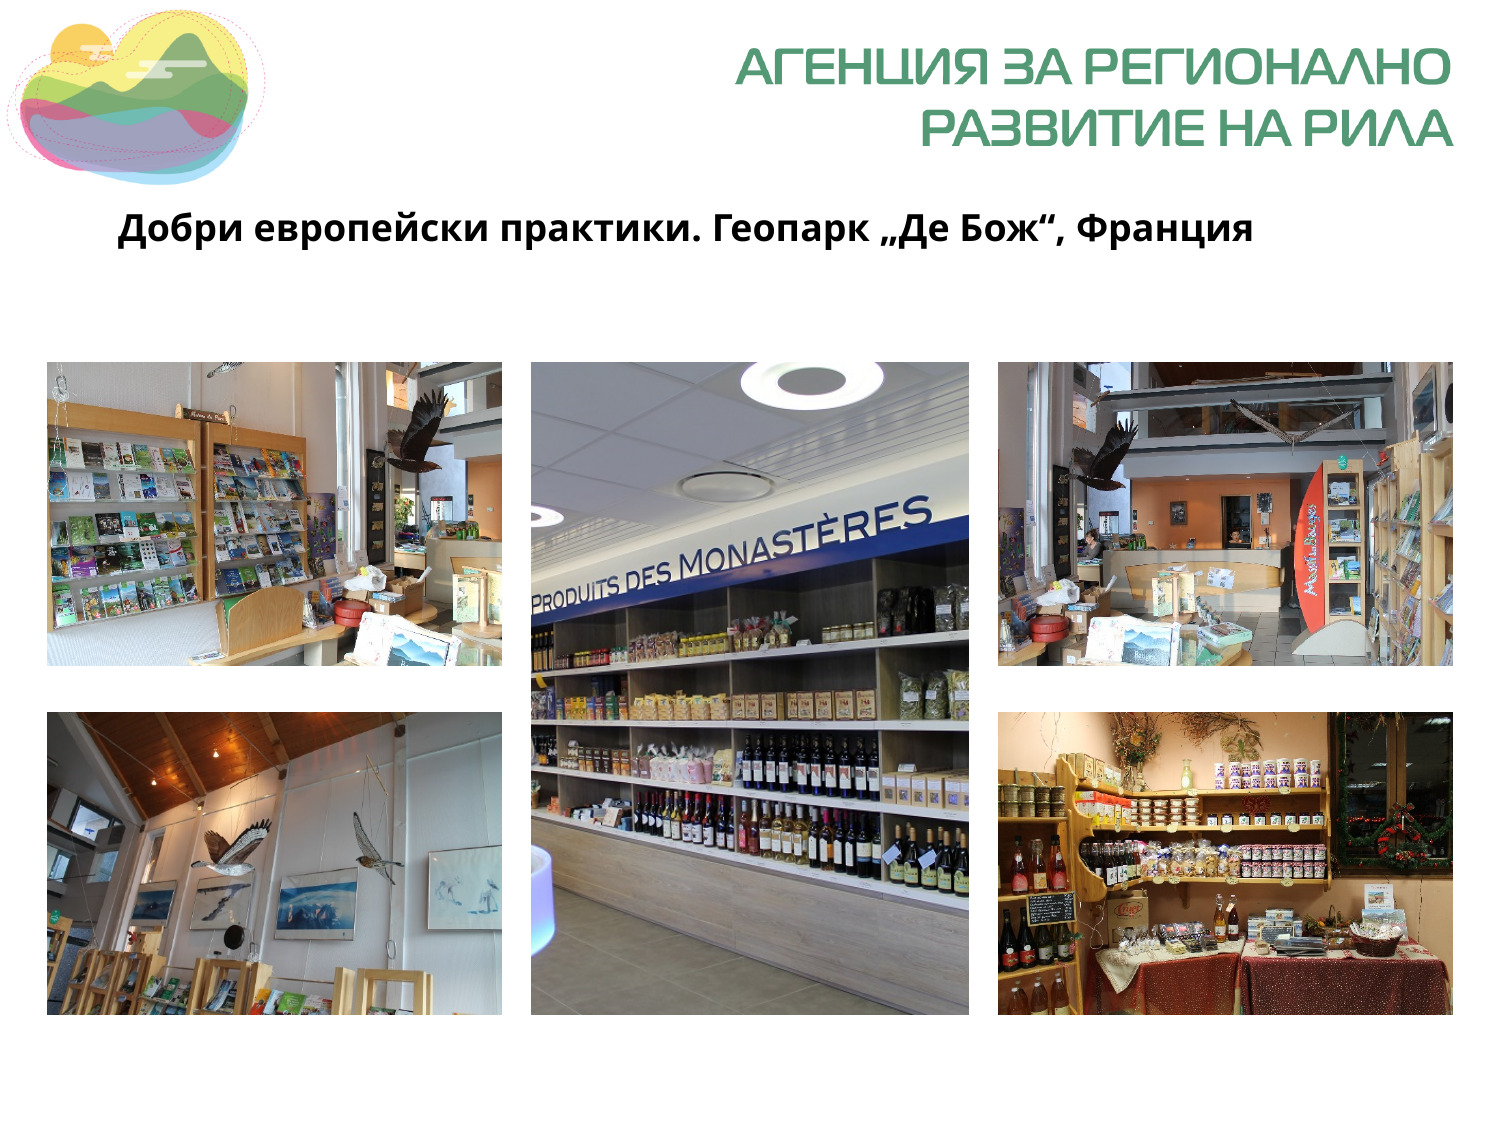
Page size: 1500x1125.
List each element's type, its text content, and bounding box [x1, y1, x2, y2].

picture [998, 712, 1453, 1015]
picture [531, 362, 969, 1015]
picture [662, 0, 1500, 197]
picture [0, 0, 275, 194]
picture [47, 362, 502, 666]
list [998, 362, 1453, 666]
picture [47, 712, 502, 1015]
title Добри европейски практики. Геопарк „Де Бож“, Франция [103, 59, 1397, 278]
